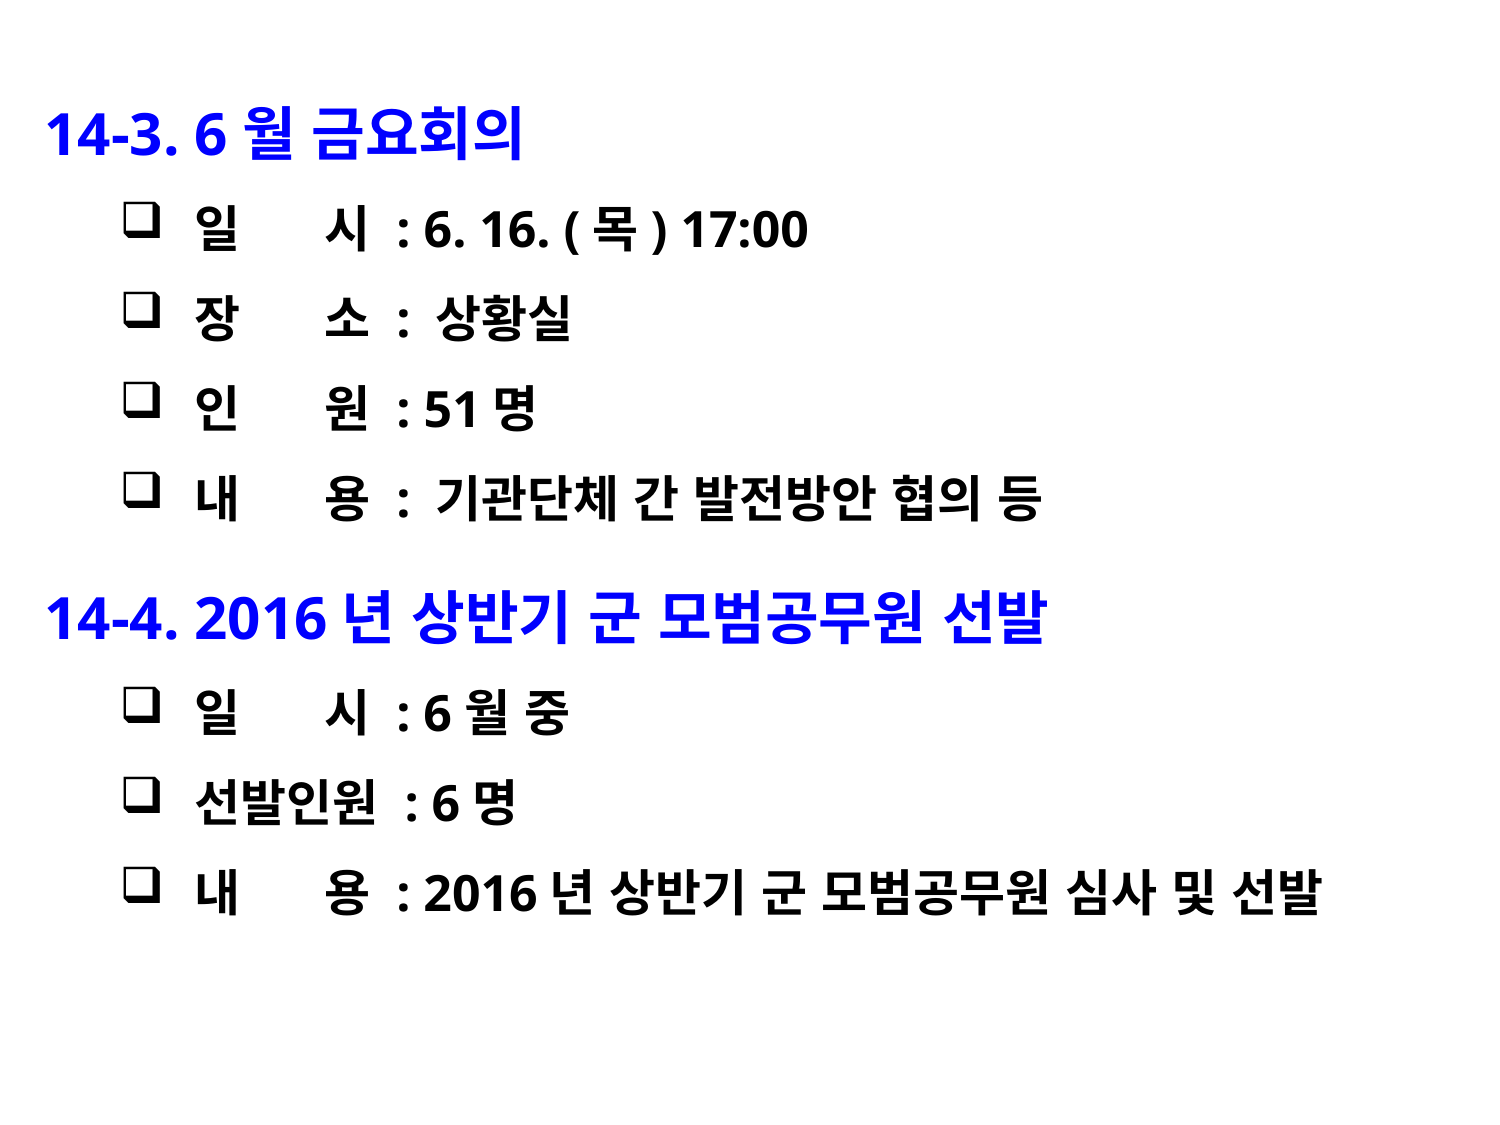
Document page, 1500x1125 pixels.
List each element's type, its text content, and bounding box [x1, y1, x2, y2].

text_box 14-3. 6월 금요회의 일 시 : 6. 16. (목) 17:00 장 소 : 상황실 인 원 : 51명 내 용 : 기관단체 간 발전방안 협의 등 [29, 54, 1202, 537]
text_box 14-4. 2016년 상반기 군 모범공무원 선발 일 시 : 6월 중 선발인원 : 6명 내 용 : 2016년 상반기 군 모범공무원 심사 및 선발 [29, 538, 1401, 925]
